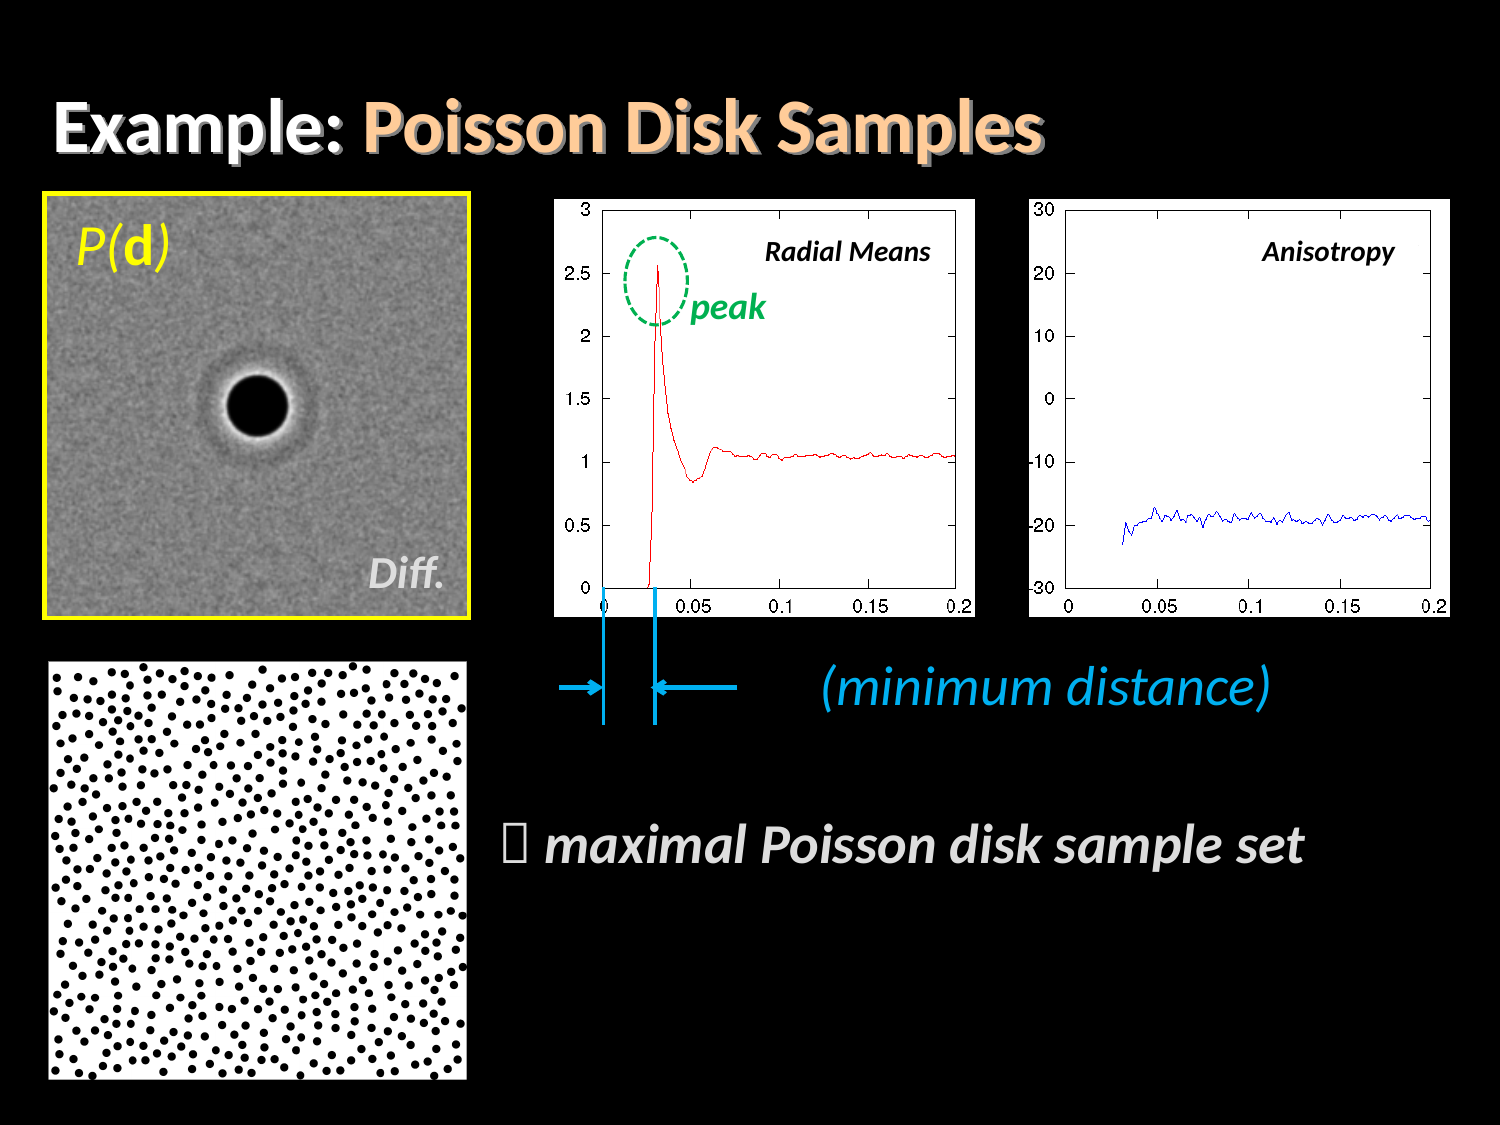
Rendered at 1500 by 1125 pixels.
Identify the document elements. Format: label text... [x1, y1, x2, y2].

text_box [624, 237, 783, 336]
text_box  maximal Poisson disk sample set [483, 800, 1321, 883]
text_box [554, 199, 1451, 617]
picture [46, 195, 468, 616]
title Example: Poisson Disk Samples [37, 37, 1451, 206]
picture [48, 660, 468, 1080]
